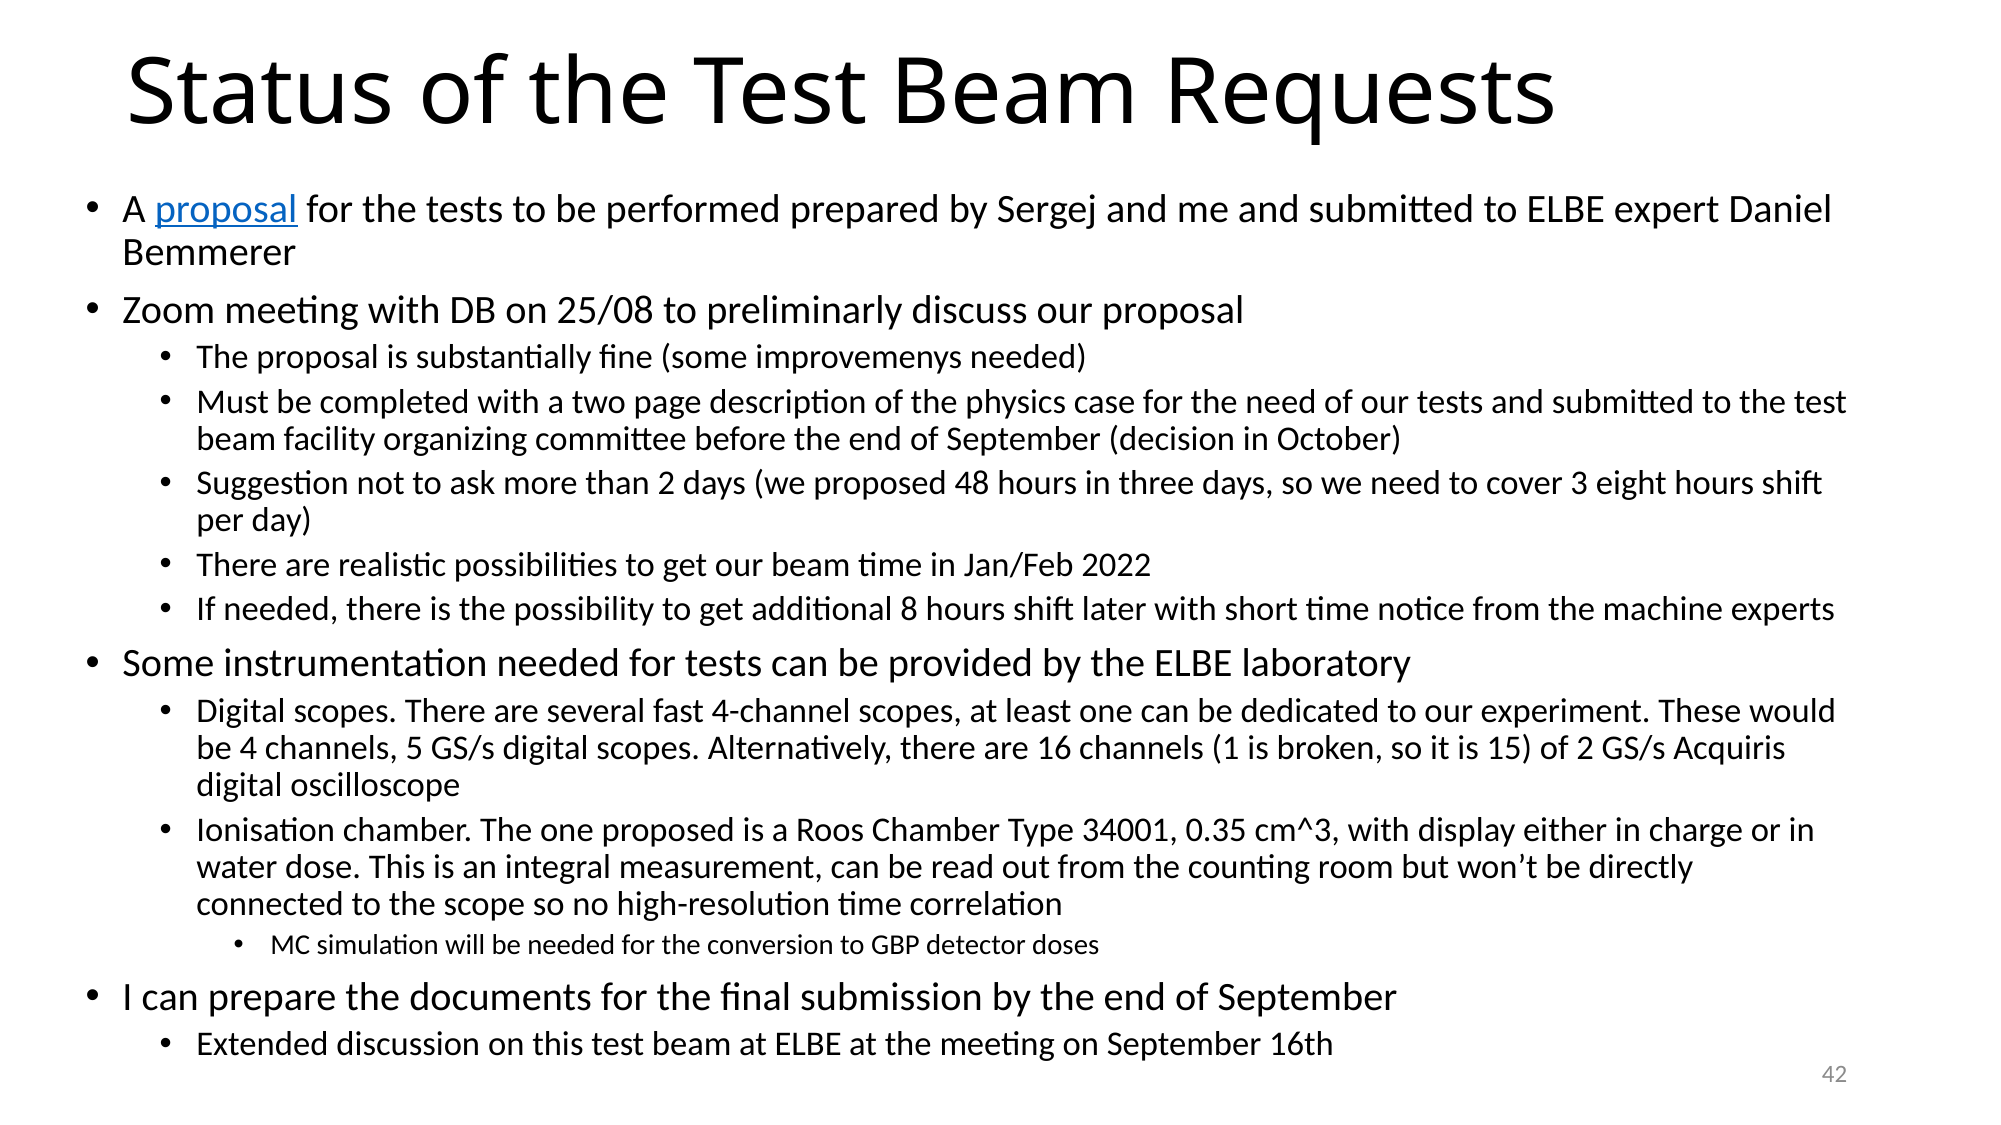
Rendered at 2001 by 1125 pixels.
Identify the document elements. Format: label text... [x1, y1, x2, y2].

list A proposal for the tests to be performed prepared by Sergej and me and submitted to ELBE expert Daniel Bemmerer Zoom meeting with DB on 25/08 to preliminarly discuss our proposal The proposal is substantially fine (some improvemenys needed) Must be completed with a two page description of the physics case for the need of our tests and submitted to the test beam facility organizing committee before the end of September (decision in October) Suggestion not to ask more than 2 days (we proposed 48 hours in three days, so we need to cover 3 eight hours shift per day) There are realistic possibilities to get our beam time in Jan/Feb 2022 If needed, there is the possibility to get additional 8 hours shift later with short time notice from the machine experts Some instrumentation needed for tests can be provided by the ELBE laboratory Digital scopes. There are several fast 4-channel scopes, at least one can be dedicated to our experiment. These would be 4 channels, 5 GS/s digital scopes. Alternatively, there are 16 channels (1 is broken, so it is 15) of 2 GS/s Acquiris digital oscilloscope Ionisation chamber. The one proposed is a Roos Chamber Type 34001, 0.35 cm^3, with display either in charge or in water dose. This is an integral measurement, can be read out from the counting room but won’t be directly connected to the scope so no high-resolution time correlation MC simulation will be needed for the conversion to GBP detector doses I can prepare the documents for the final submission by the end of September Extended discussion on this test beam at ELBE at the meeting on September 16th [70, 179, 1863, 1103]
title Status of the Test Beam Requests [111, 0, 1837, 179]
slide_number 42 [1412, 1042, 1863, 1103]
